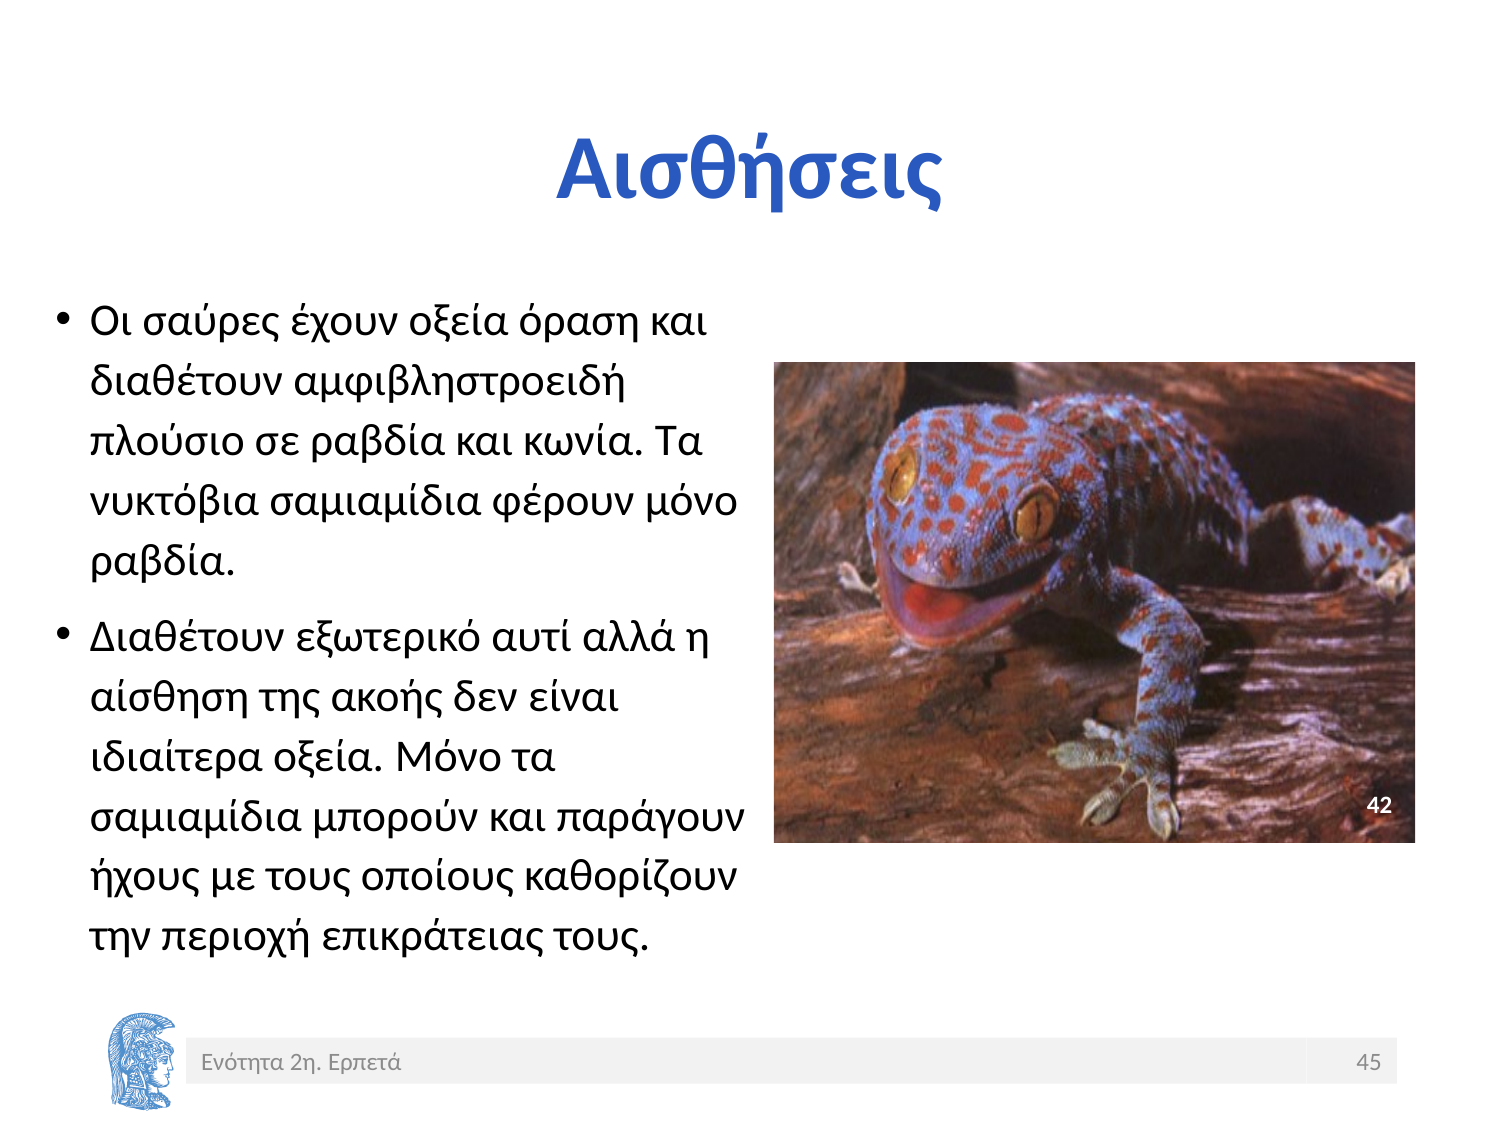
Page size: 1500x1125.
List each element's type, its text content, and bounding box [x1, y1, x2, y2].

list Οι σαύρες έχουν οξεία όραση και διαθέτουν αμφιβληστροειδή πλούσιο σε ραβδία και κωνία. Τα νυκτόβια σαμιαμίδια φέρουν μόνο ραβδία. Διαθέτουν εξωτερικό αυτί αλλά η αίσθηση της ακοής δεν είναι ιδιαίτερα οξεία. Μόνο τα σαμιαμίδια μπορούν και παράγουν ήχους με τους οποίους καθορίζουν την περιοχή επικράτειας τους. [40, 277, 774, 1017]
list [773, 362, 1416, 843]
picture [103, 1017, 186, 1114]
slide_number 45 [1306, 1037, 1397, 1084]
footer Ενότητα 2η. Ερπετά [186, 1037, 1306, 1084]
title Αισθήσεις [103, 59, 1397, 278]
